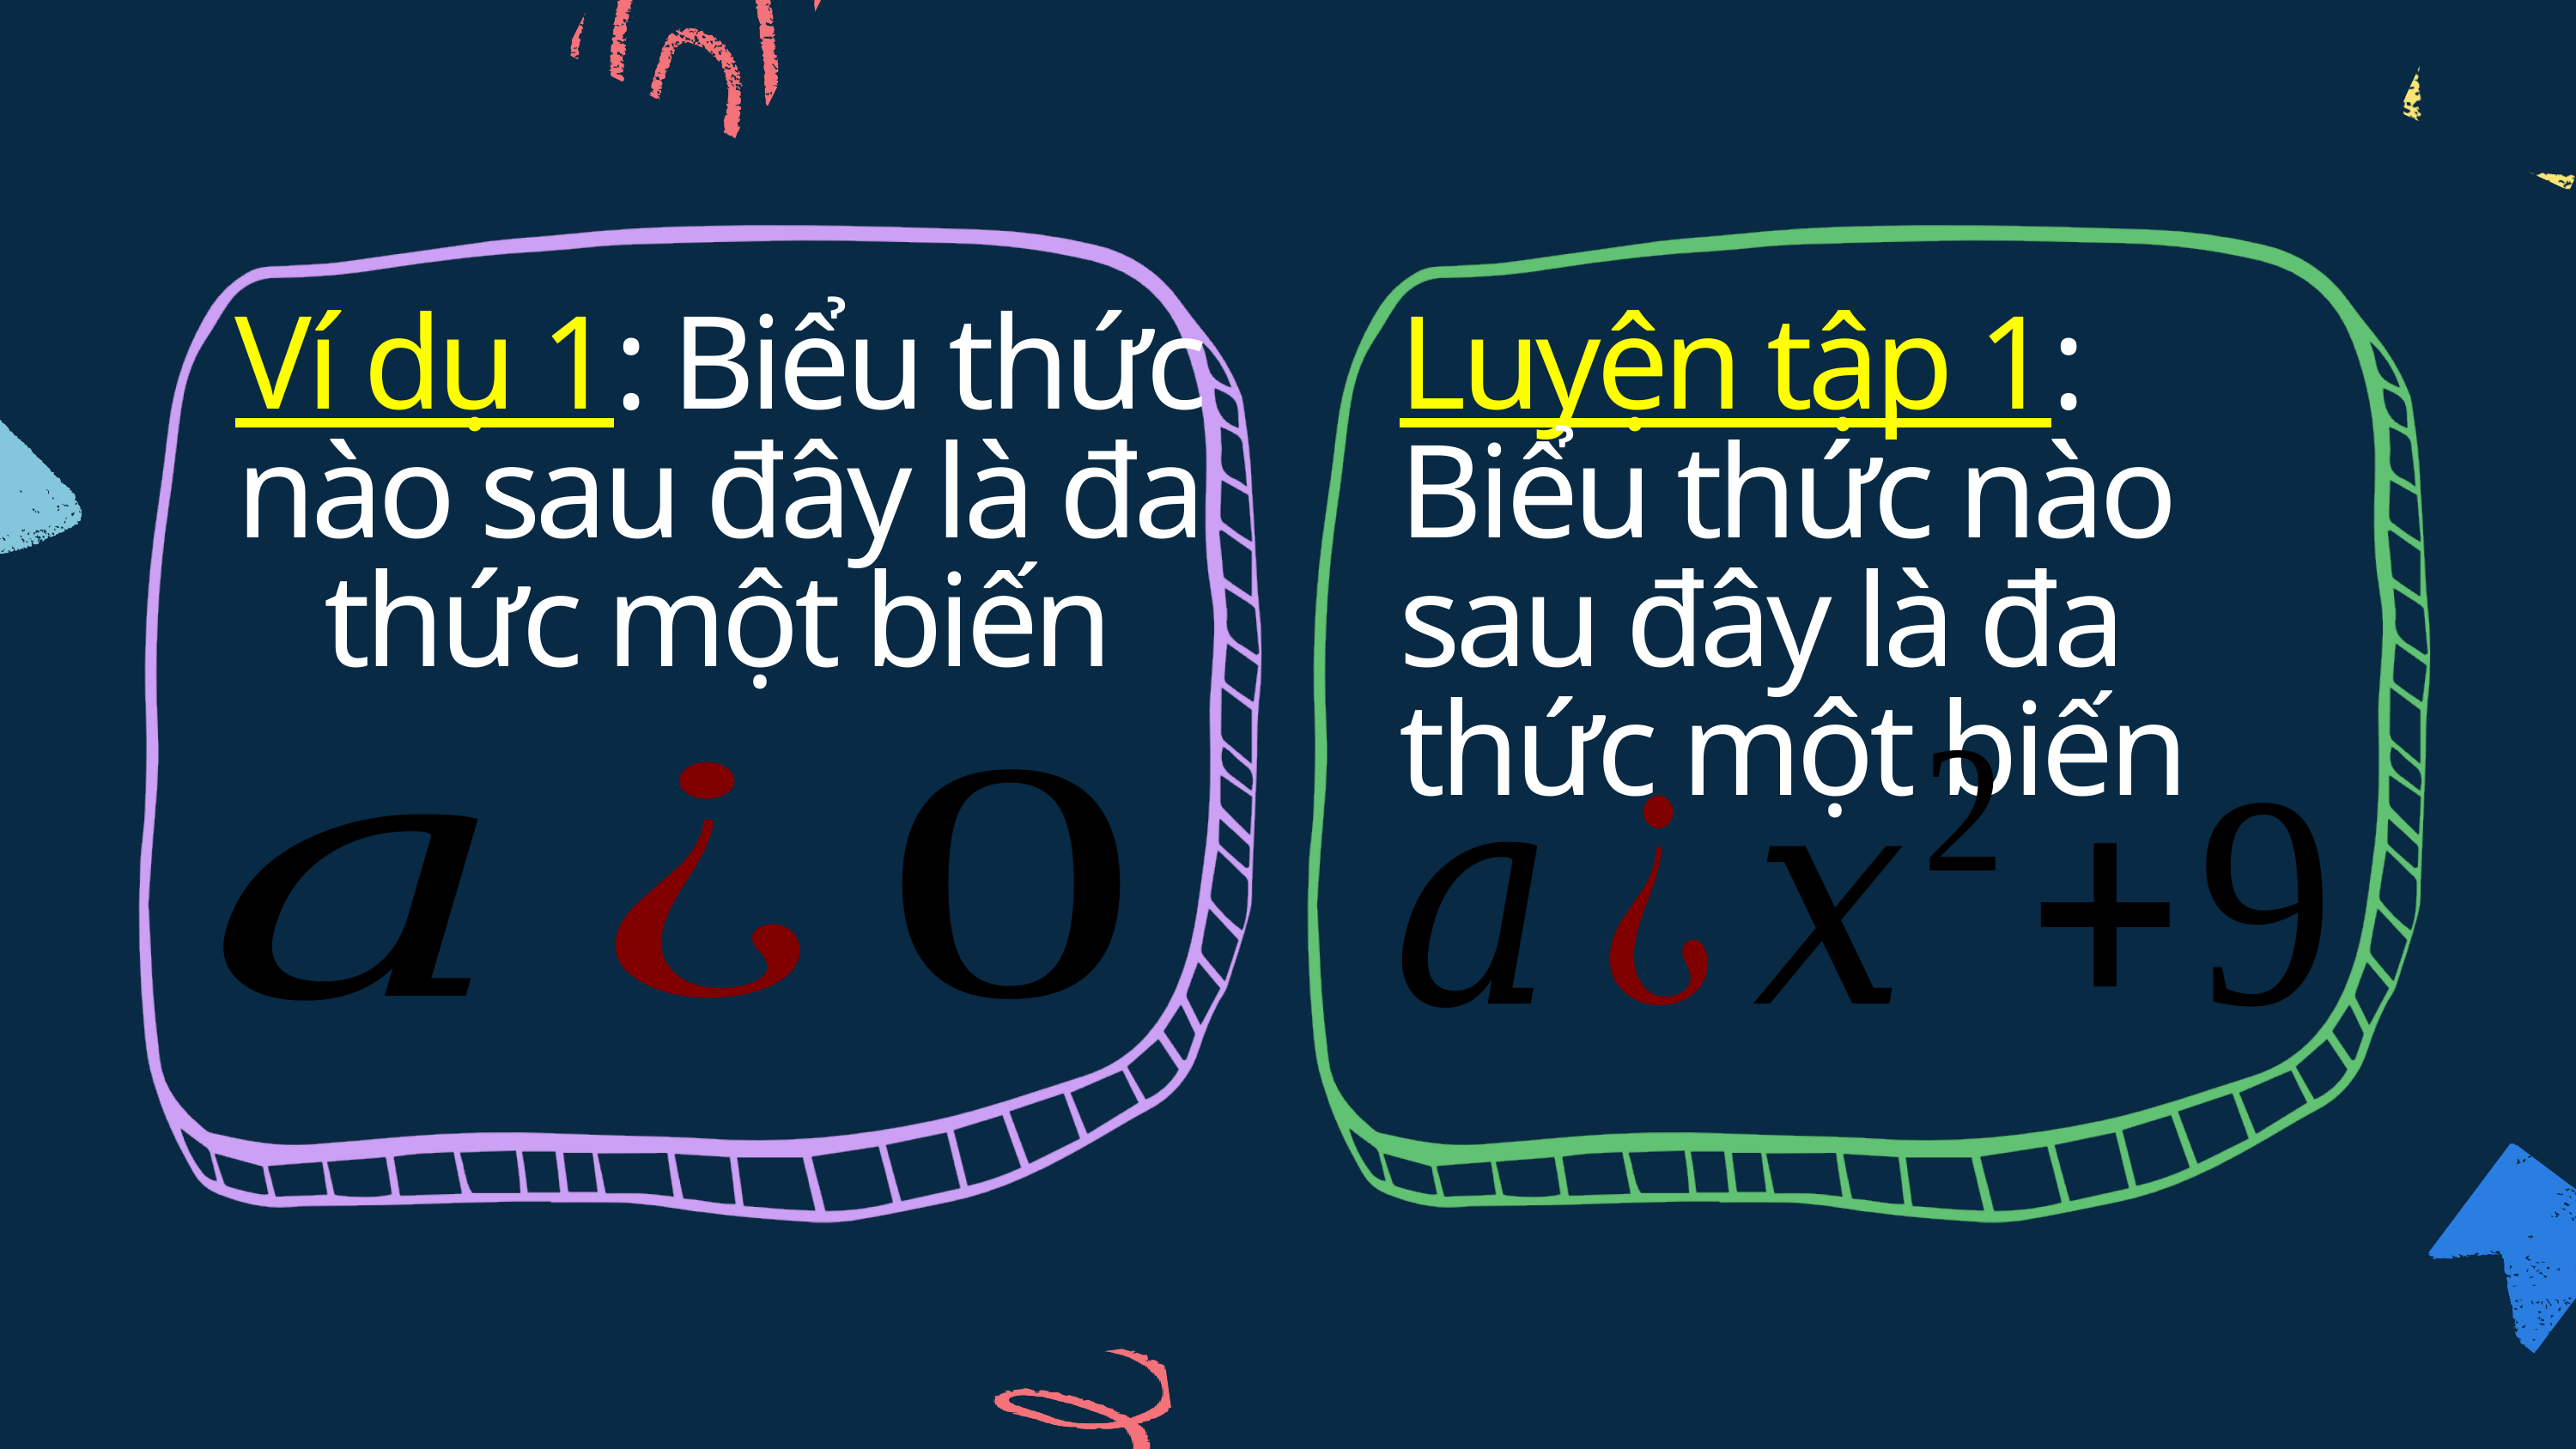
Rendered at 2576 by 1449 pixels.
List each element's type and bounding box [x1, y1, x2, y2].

text_box [1392, 305, 2352, 1080]
text_box [0, 360, 82, 563]
text_box [565, 0, 822, 145]
text_box [2398, 0, 2576, 191]
text_box [930, 1343, 1177, 1449]
text_box [137, 225, 1263, 1223]
text_box [2418, 1141, 2576, 1354]
text_box [1306, 225, 2432, 1223]
text_box [206, 306, 1213, 1077]
